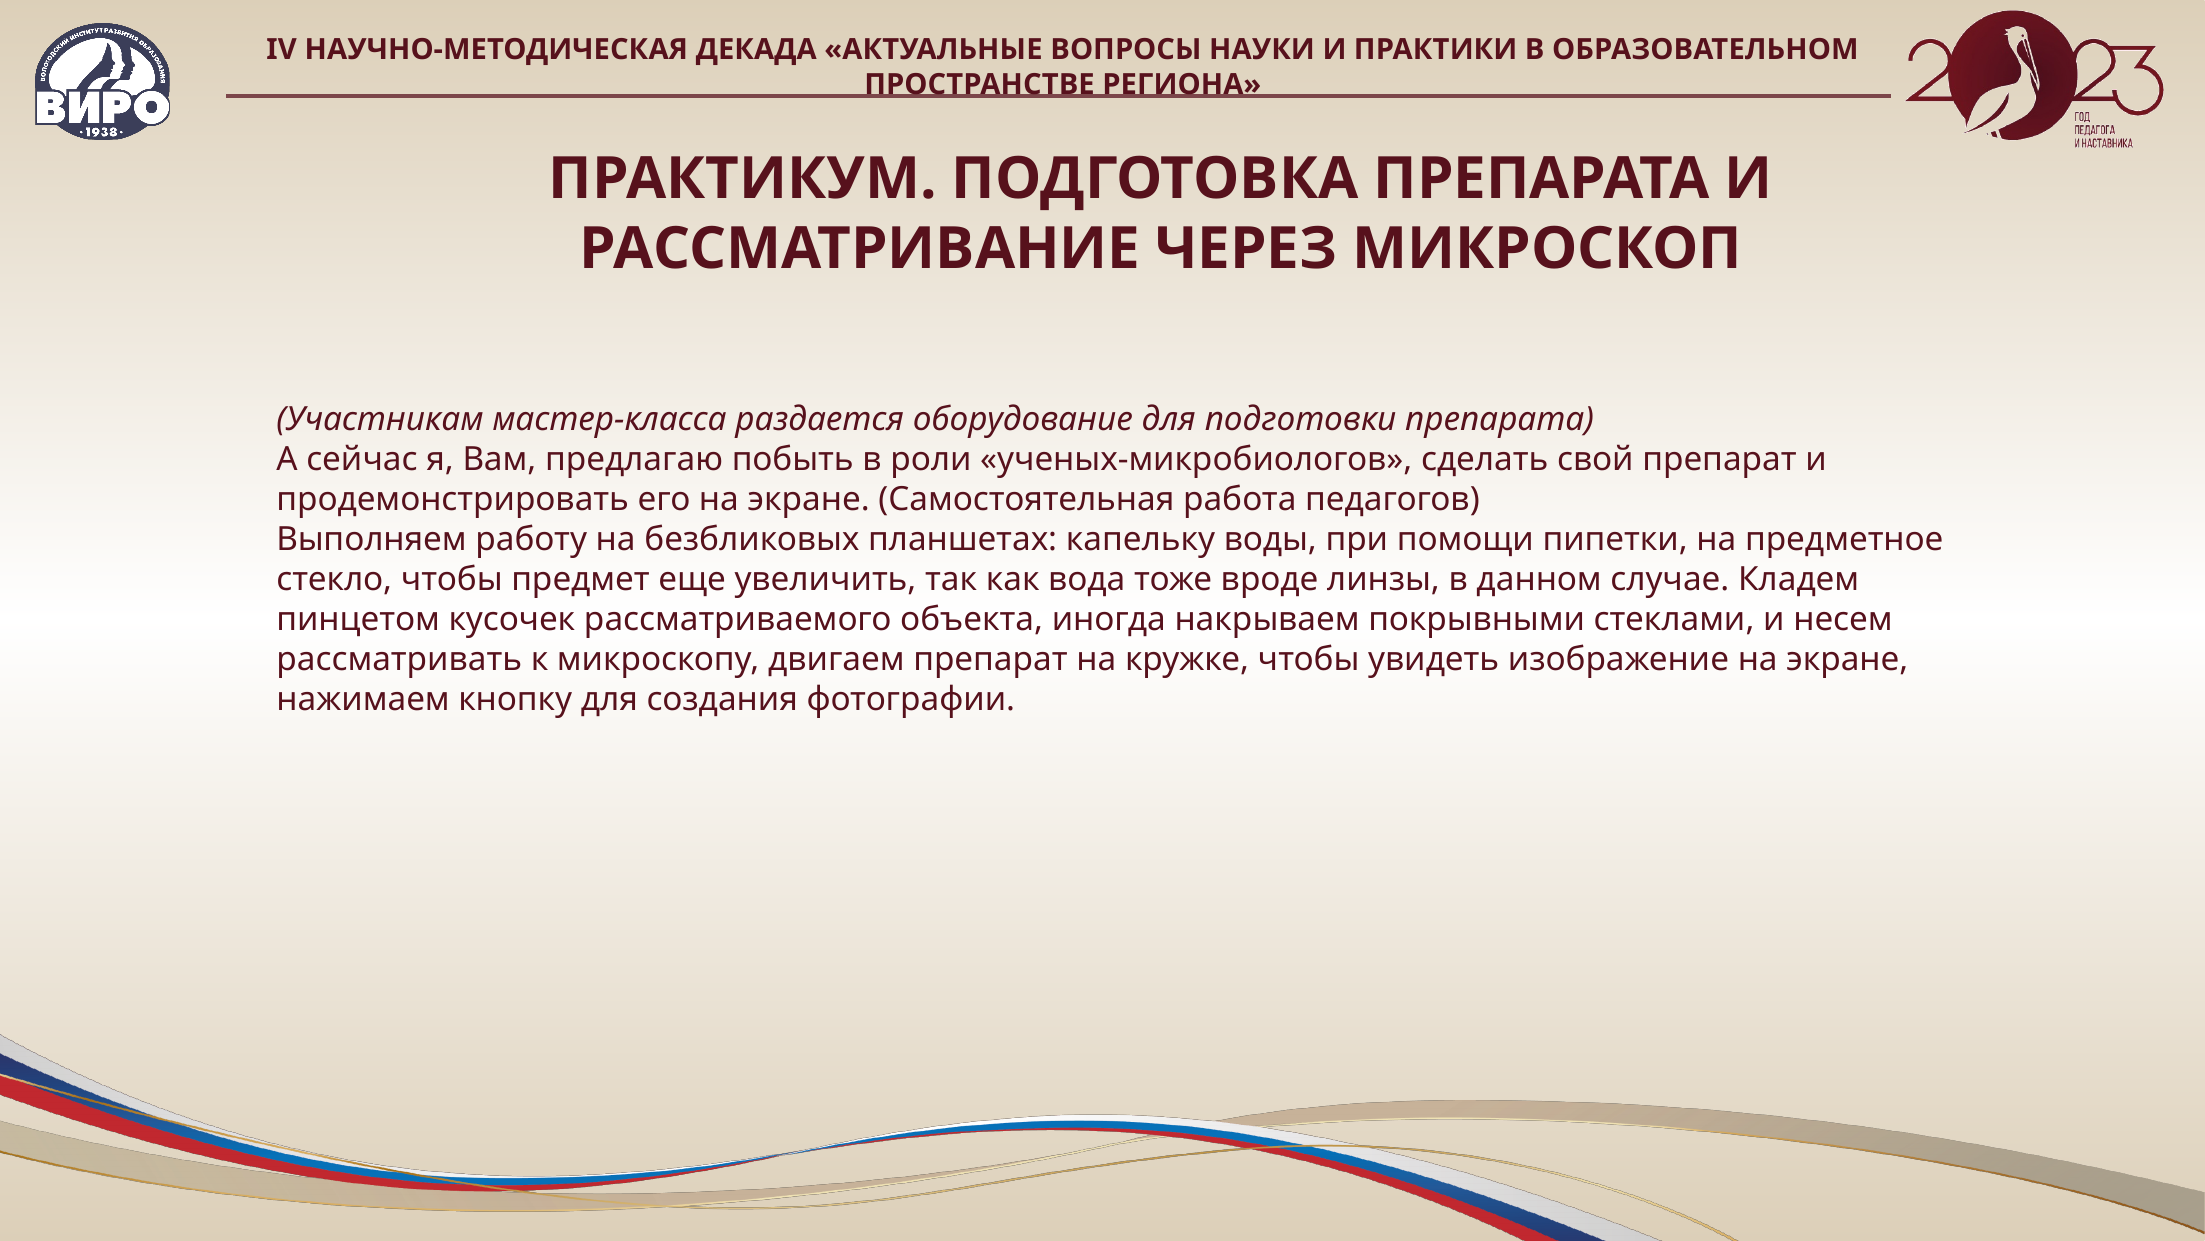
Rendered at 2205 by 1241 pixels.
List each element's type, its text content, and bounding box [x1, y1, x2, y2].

picture [35, 23, 170, 140]
text_box ПРАКТИКУМ. ПОДГОТОВКА ПРЕПАРАТА И РАССМАТРИВАНИЕ ЧЕРЕЗ МИКРОСКОП [431, 133, 1891, 288]
picture [0, 1034, 2205, 1241]
text_box IV НАУЧНО-МЕТОДИЧЕСКАЯ ДЕКАДА «АКТУАЛЬНЫЕ ВОПРОСЫ НАУКИ И ПРАКТИКИ В ОБРАЗОВАТЕЛЬНОМ ПРОСТРАНСТВЕ РЕГИОНА» [248, 23, 1878, 95]
text_box IV НАУЧНО-МЕТОДИЧЕСКАЯ ДЕКАДА «АКТУАЛЬНЫЕ ВОПРОСЫ НАУКИ И ПРАКТИКИ В ОБРАЗОВАТЕЛЬНОМ ПРОСТРАНСТВЕ РЕГИОНА» [248, 97, 1878, 108]
text_box (Участникам мастер-класса раздается оборудование для подготовки препарата) А сейчас я, Вам, предлагаю побыть в роли «ученых-микробиологов», сделать свой препарат и продемонстрировать его на экране. (Самостоятельная работа педагогов) Выполняем работу на безбликовых планшетах: капельку воды, при помощи пипетки, на предметное стекло, чтобы предмет еще увеличить, так как вода тоже вроде линзы, в данном случае. Кладем пинцетом кусочек рассматриваемого объекта, иногда накрываем покрывными стеклами, и несем рассматривать к микроскопу, двигаем препарат на кружке, чтобы увидеть изображение на экране, нажимаем кнопку для создания фотографии. [261, 390, 1969, 884]
picture [1890, 3, 2173, 156]
